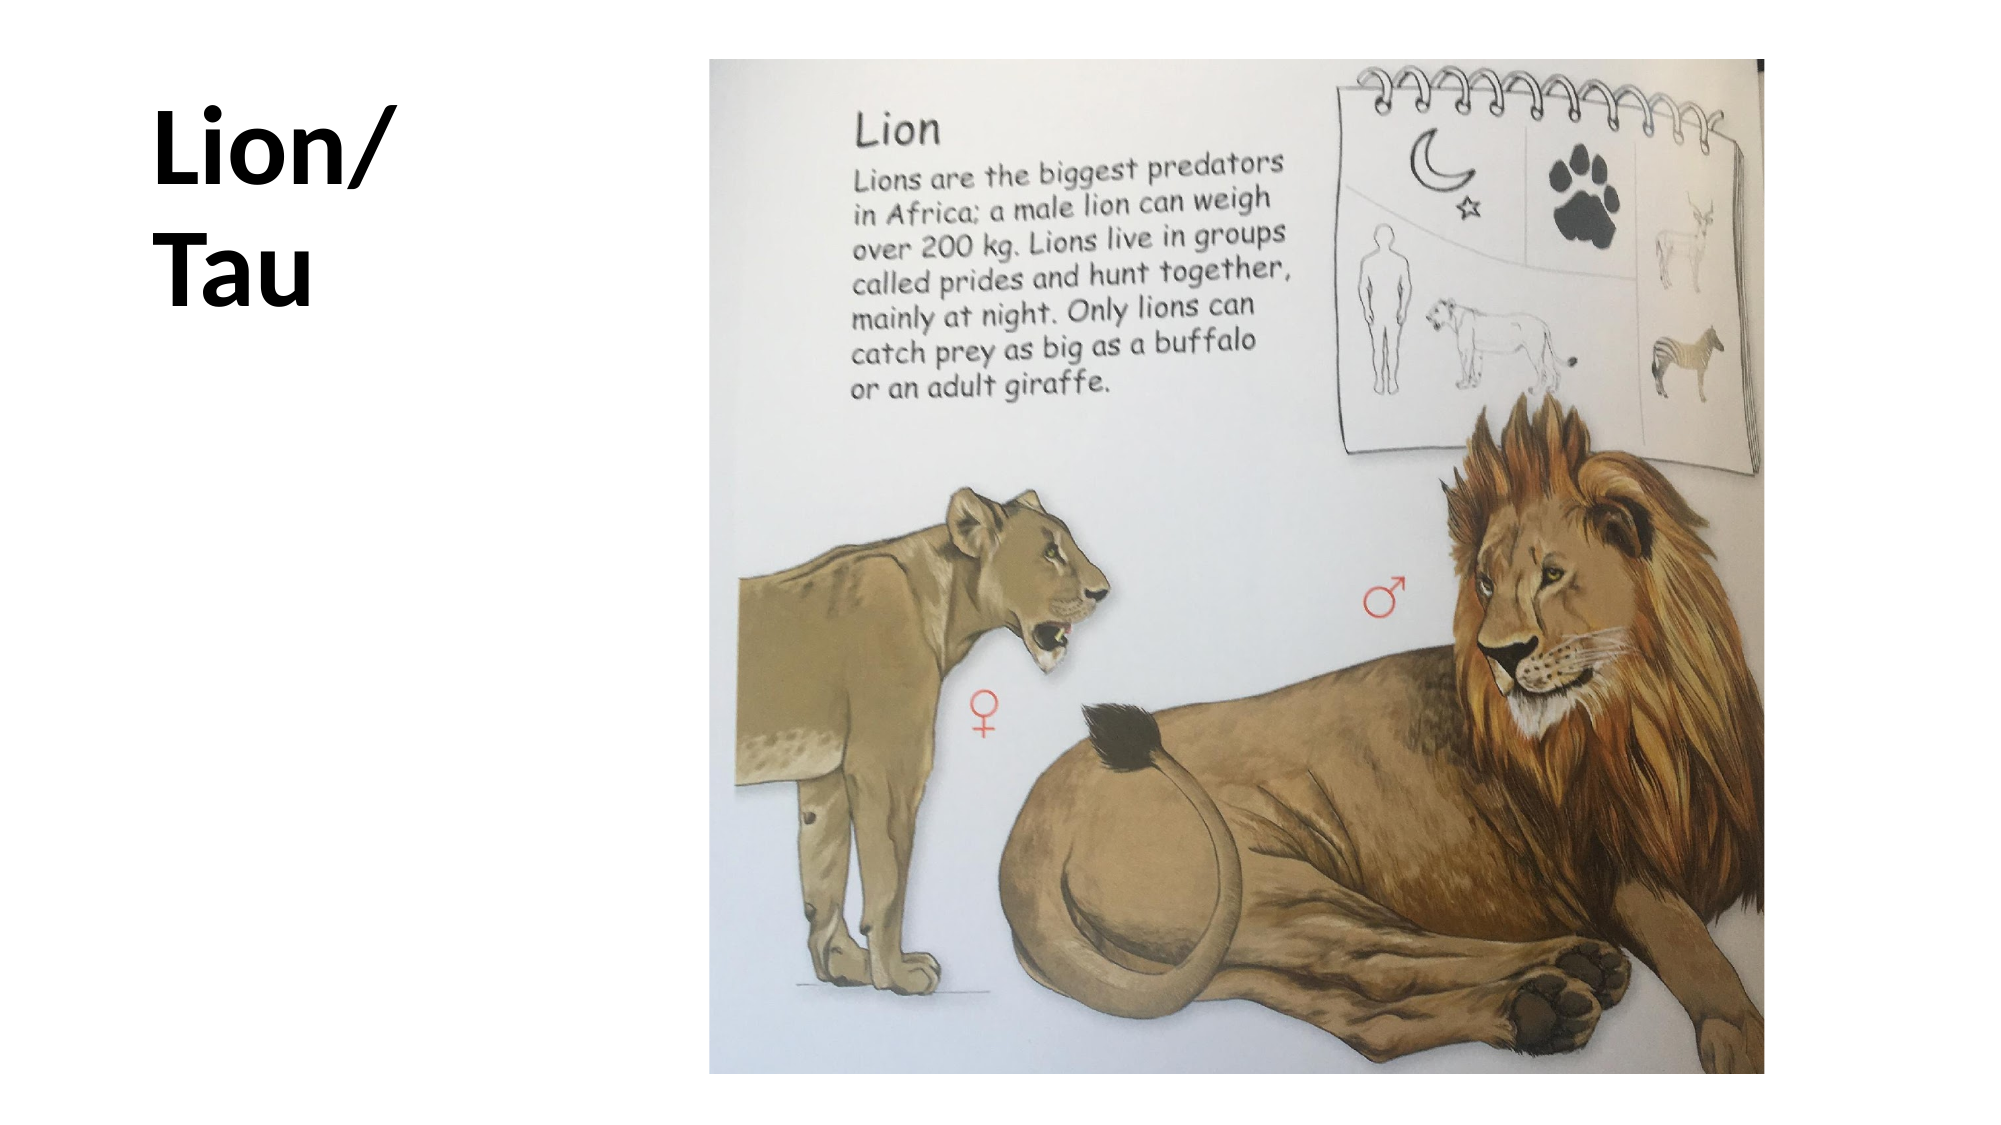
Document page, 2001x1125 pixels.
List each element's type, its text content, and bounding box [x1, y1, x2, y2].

title Lion/ Tau [137, 59, 707, 359]
picture [708, 59, 1765, 1075]
